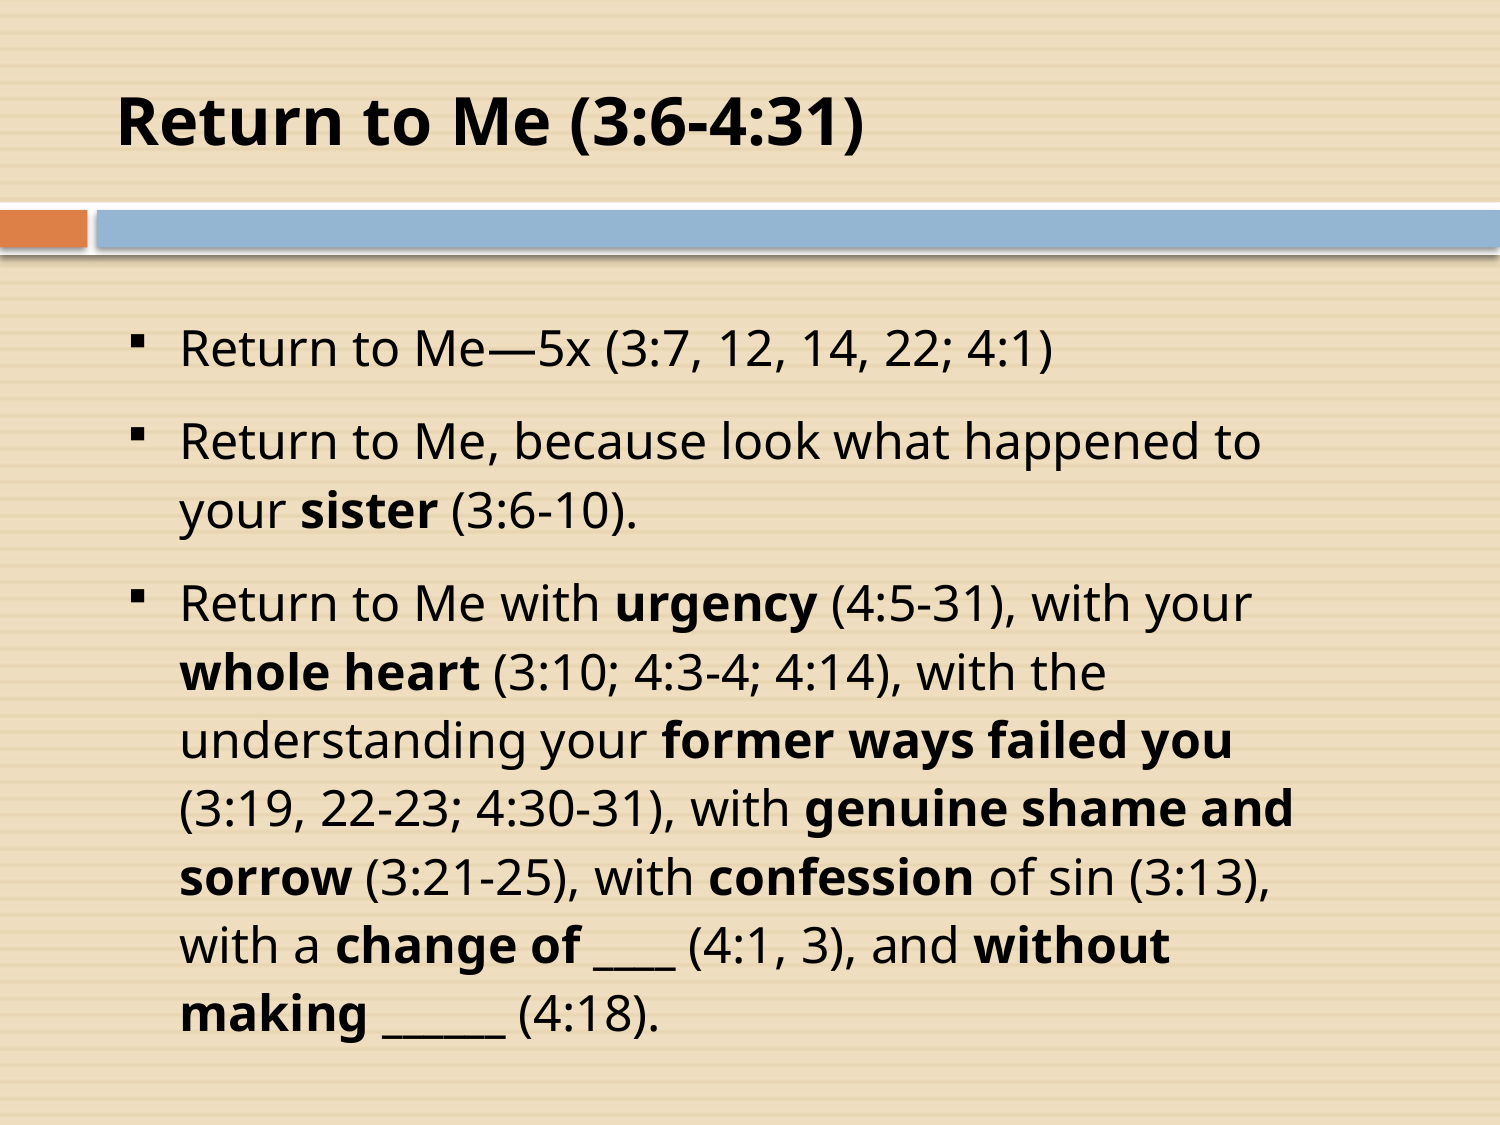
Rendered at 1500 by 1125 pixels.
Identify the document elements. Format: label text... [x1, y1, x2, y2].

list Return to Me—5x (3:7, 12, 14, 22; 4:1) Return to Me, because look what happened to your sister (3:6-10). Return to Me with urgency (4:5-31), with your whole heart (3:10; 4:3-4; 4:14), with the understanding your former ways failed you (3:19, 22-23; 4:30-31), with genuine shame and sorrow (3:21-25), with confession of sin (3:13), with a change of ____ (4:1, 3), and without making ______ (4:18). [112, 299, 1388, 1050]
title Return to Me (3:6-4:31) [100, 37, 1438, 200]
